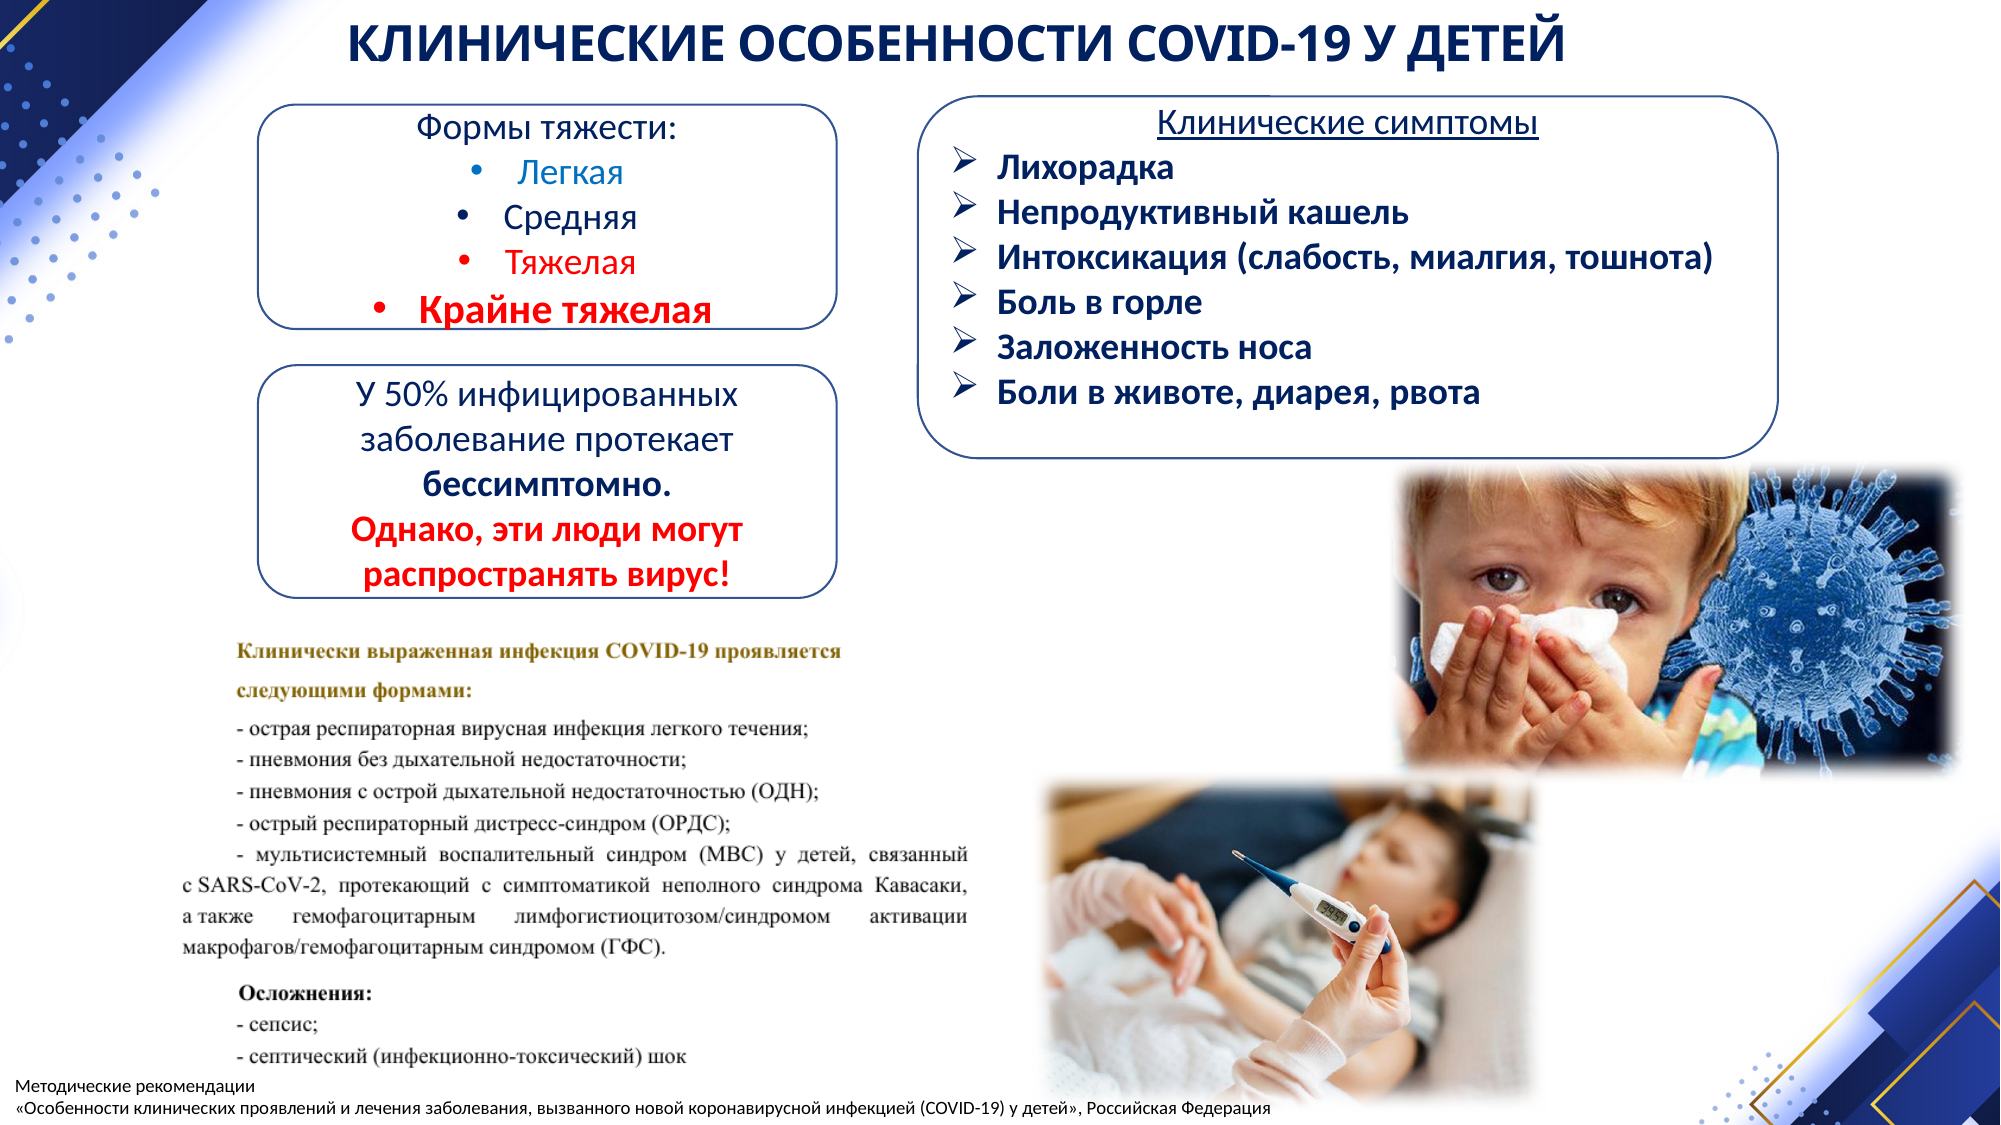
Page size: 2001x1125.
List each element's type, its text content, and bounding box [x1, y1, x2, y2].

text_box У 50% инфицированных заболевание протекает бессимптомно. Однако, эти люди могут распространять вирус! [256, 364, 838, 599]
picture [0, 0, 2000, 1125]
text_box Клинические симптомы Лихорадка Непродуктивный кашель Интоксикация (слабость, миалгия, тошнота) Боль в горле Заложенность носа Боли в животе, диарея, рвота [916, 95, 1779, 460]
text_box КЛИНИЧЕСКИЕ ОСОБЕННОСТИ COVID-19 У ДЕТЕЙ [275, 13, 1639, 69]
text_box Формы тяжести: Легкая Средняя Тяжелая Крайне тяжелая [256, 103, 838, 331]
text_box Методические рекомендации «Особенности клинических проявлений и лечения заболевания, вызванного новой коронавирусной инфекцией (COVID-19) у детей», Российская Федерация [0, 1065, 1895, 1125]
